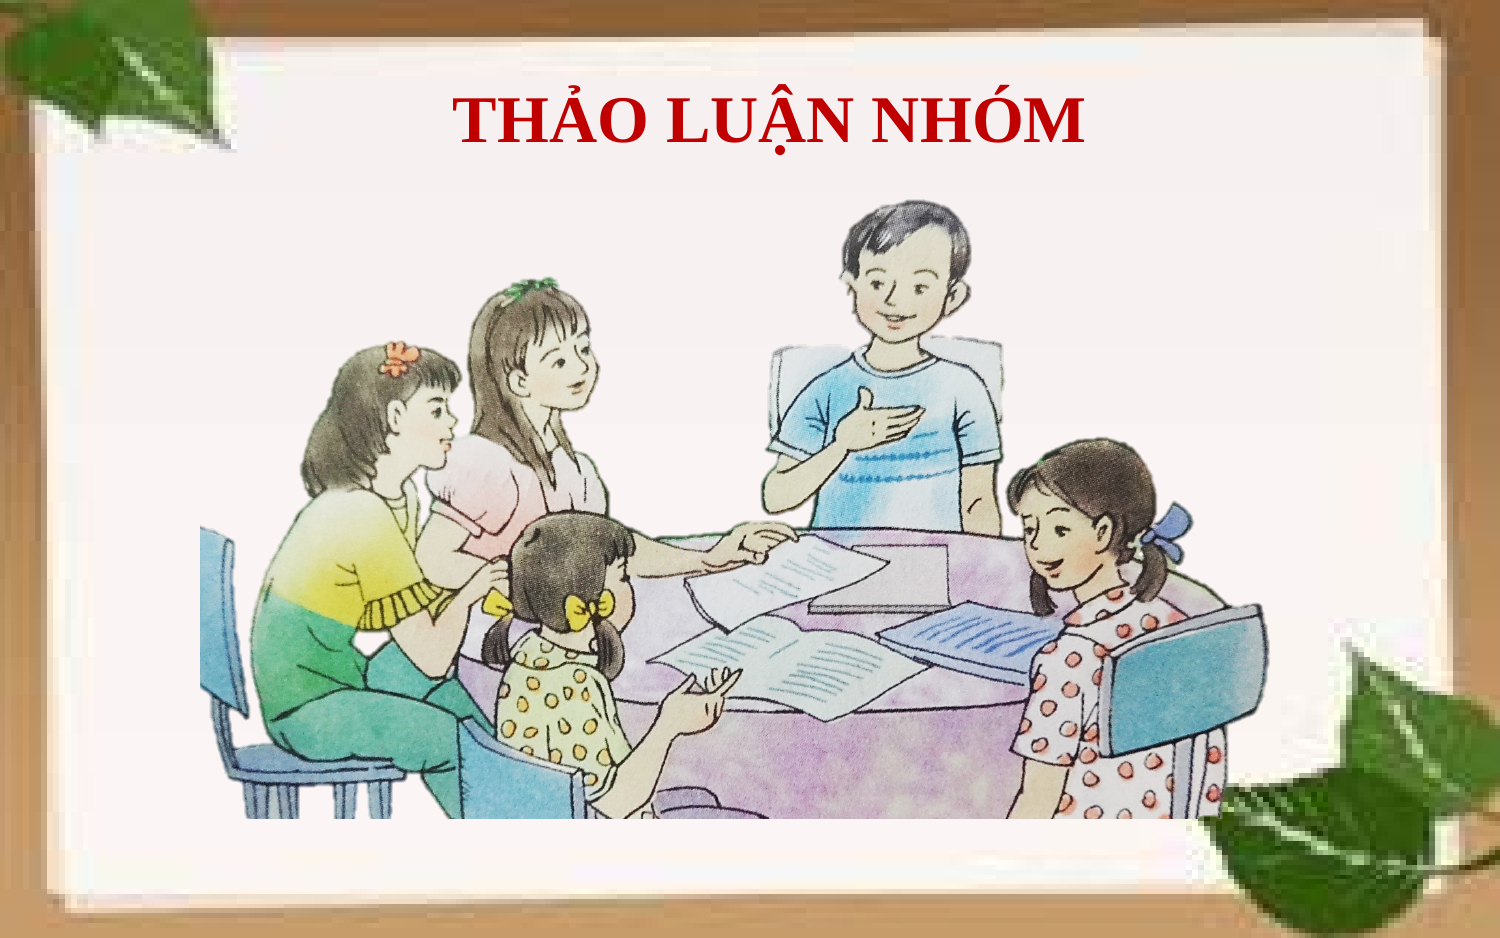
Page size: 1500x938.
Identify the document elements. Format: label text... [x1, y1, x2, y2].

text_box THẢO LUẬN NHÓM [387, 68, 1170, 164]
picture [0, 0, 1500, 938]
